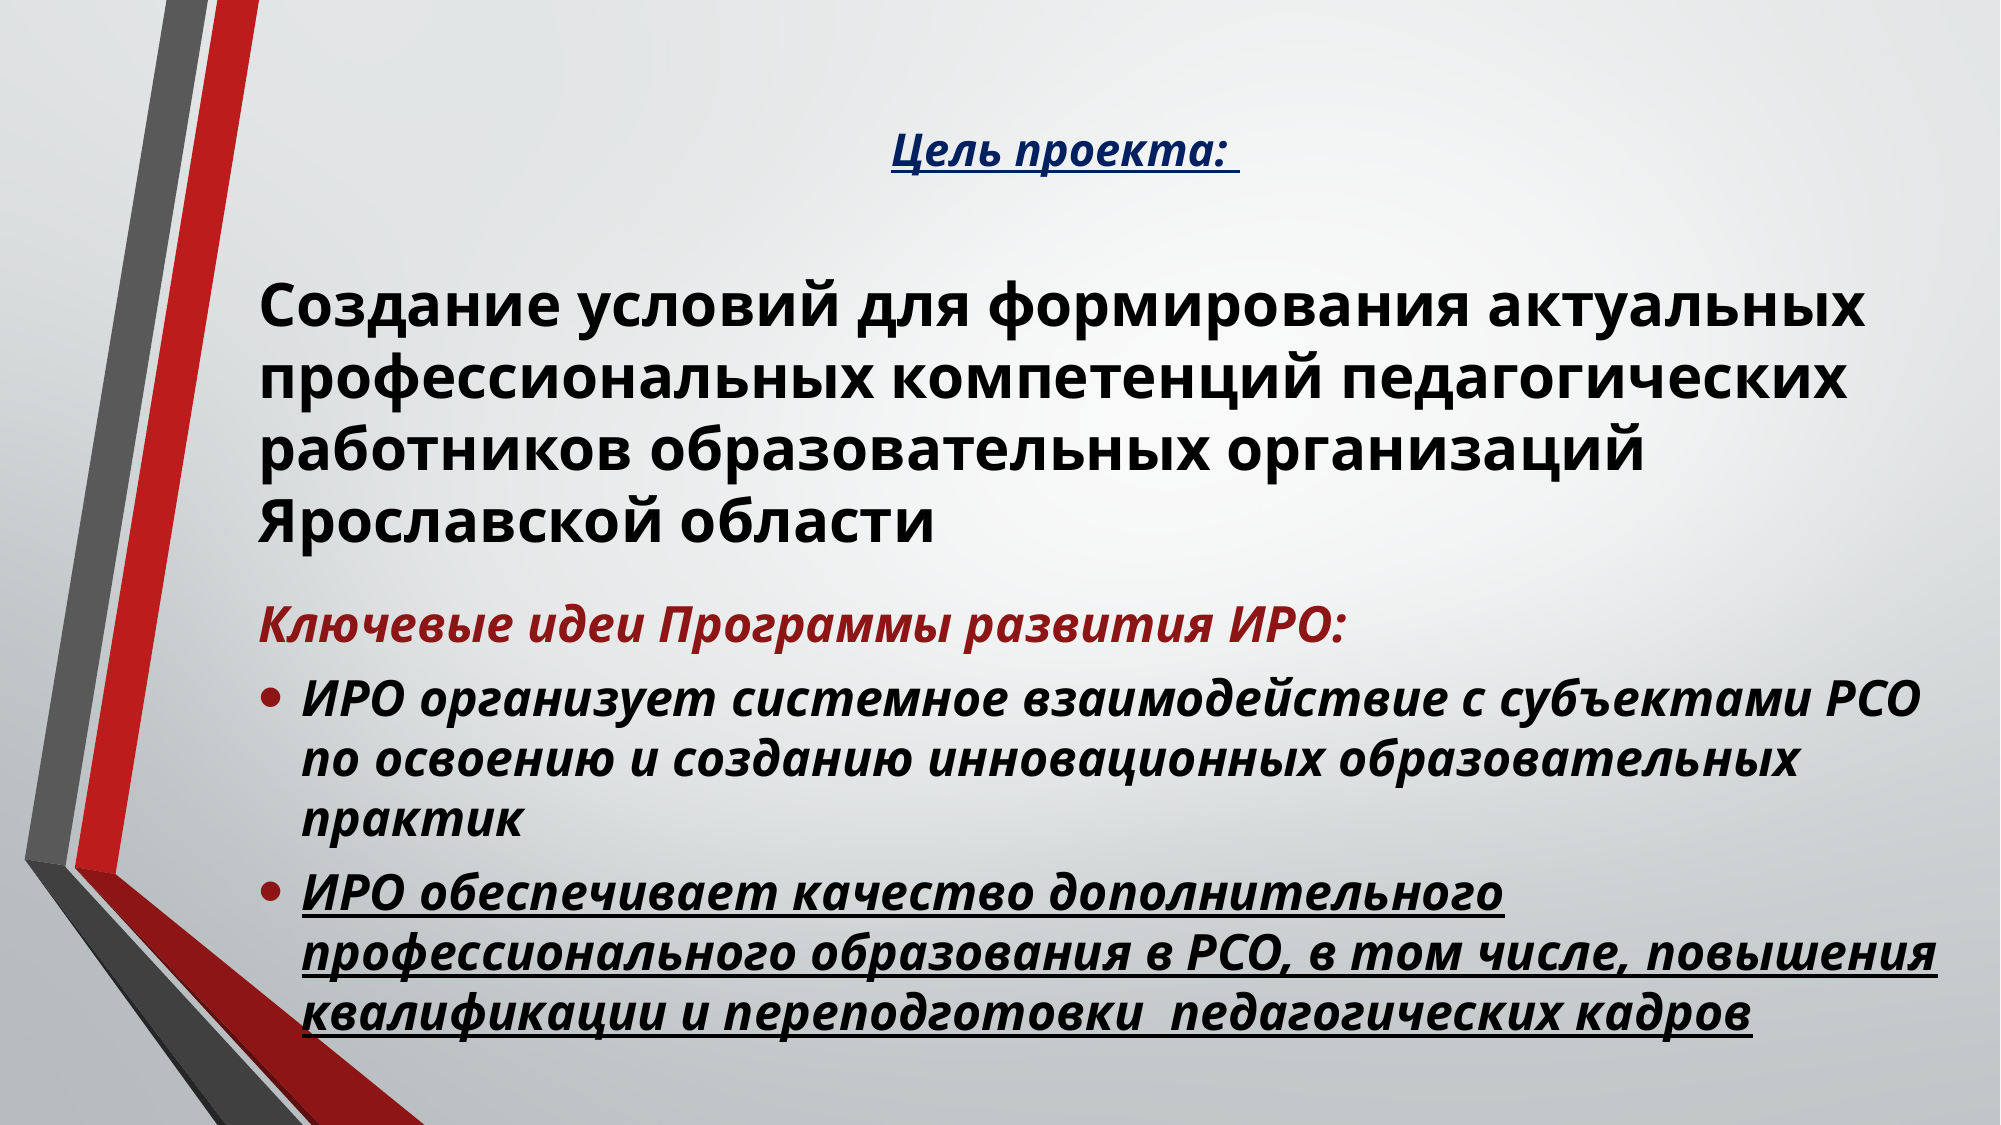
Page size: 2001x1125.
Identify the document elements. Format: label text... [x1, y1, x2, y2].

title Цель проекта: [243, 112, 1887, 238]
list Создание условий для формирования актуальных профессиональных компетенций педагогических работников образовательных организаций Ярославской области Ключевые идеи Программы развития ИРО: ИРО организует системное взаимодействие с субъектами РСО по освоению и созданию инновационных образовательных практик ИРО обеспечивает качество дополнительного профессионального образования в РСО, в том числе, повышения квалификации и переподготовки педагогических кадров [243, 259, 2000, 1097]
